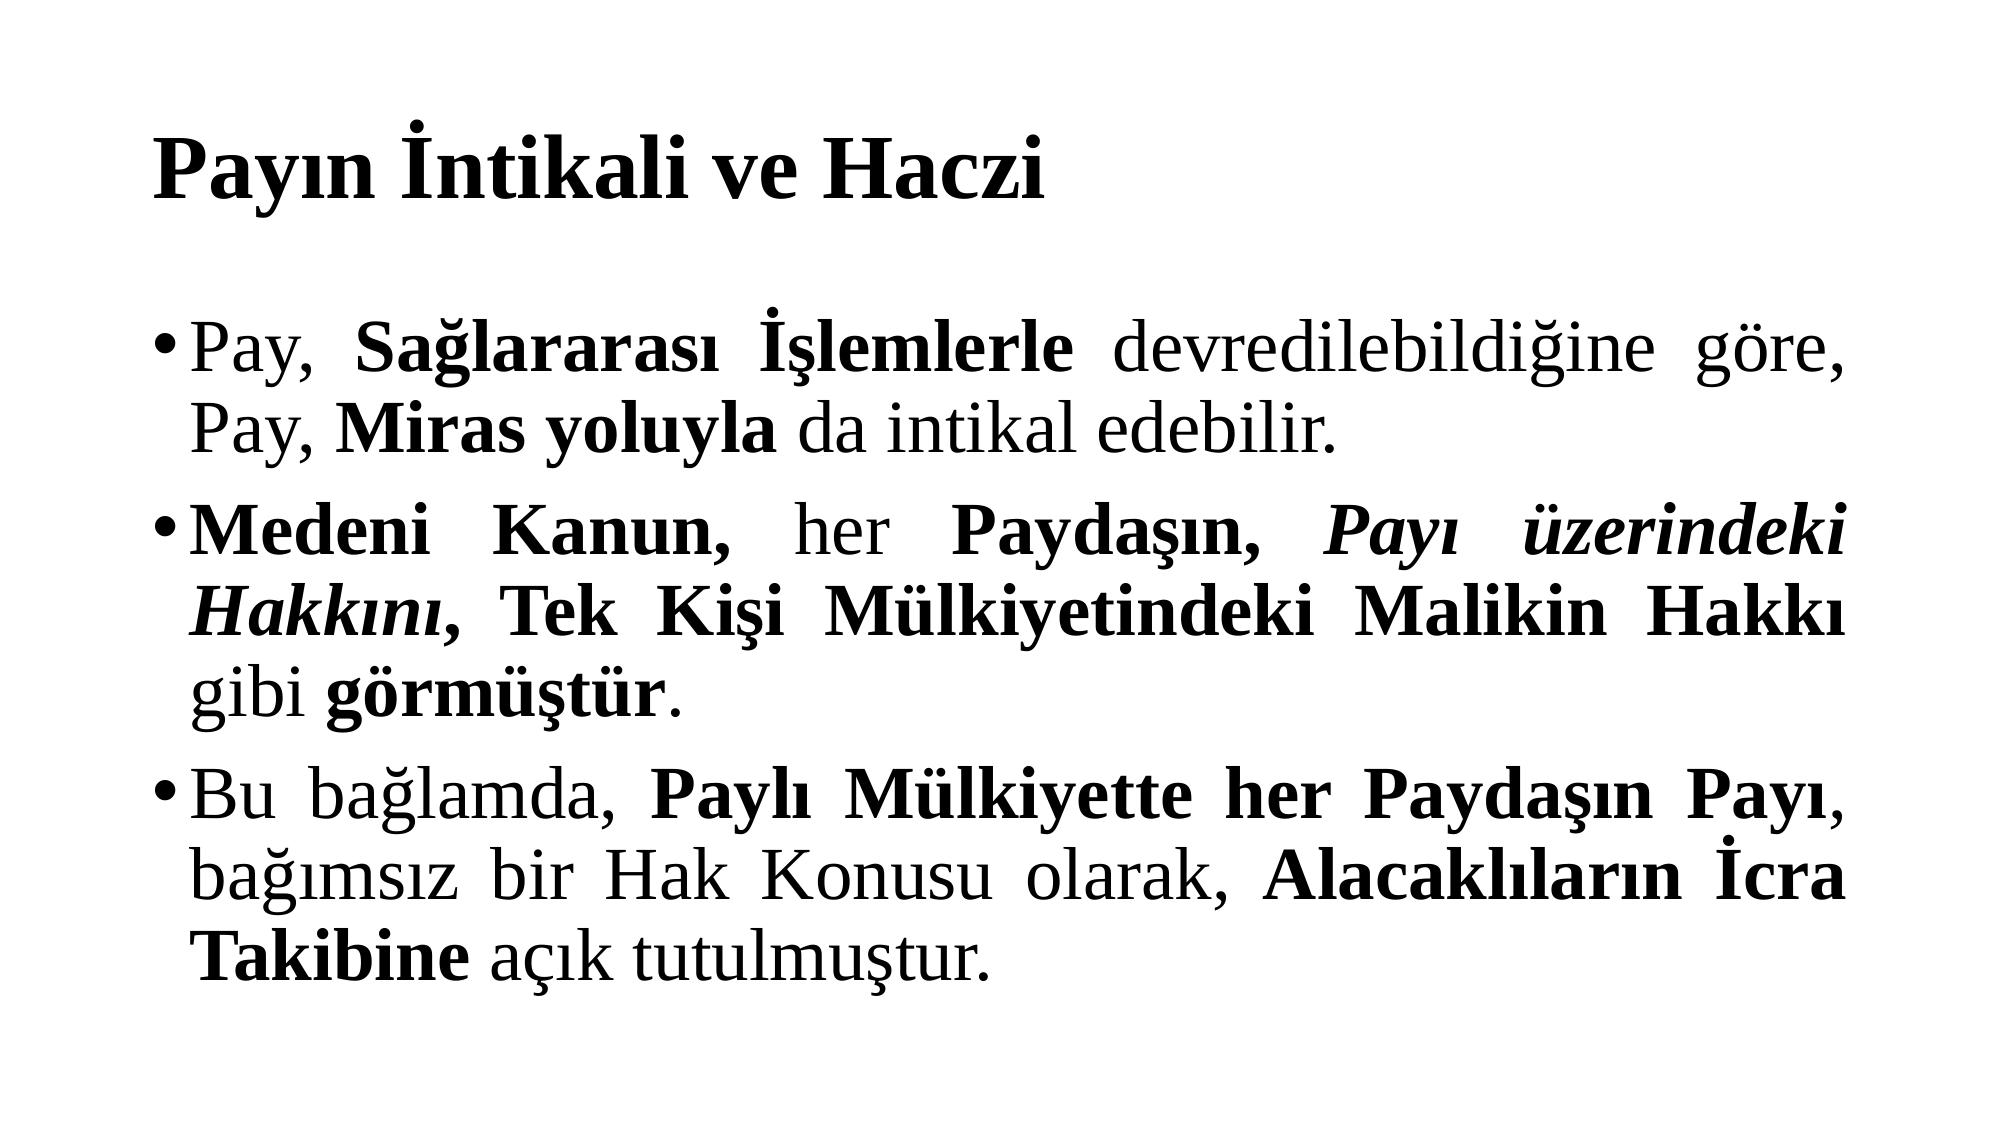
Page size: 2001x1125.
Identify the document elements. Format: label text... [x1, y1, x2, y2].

list Pay, Sağlararası İşlemlerle devredilebildiğine göre, Pay, Miras yoluyla da intikal edebilir. Medeni Kanun, her Paydaşın, Payı üzerindeki Hakkını, Tek Kişi Mülkiyetindeki Malikin Hakkı gibi görmüştür. Bu bağlamda, Paylı Mülkiyette her Paydaşın Payı, bağımsız bir Hak Konusu olarak, Alacaklıların İcra Takibine açık tutulmuştur. [137, 299, 1863, 1014]
title Payın İntikali ve Haczi [137, 59, 1863, 278]
